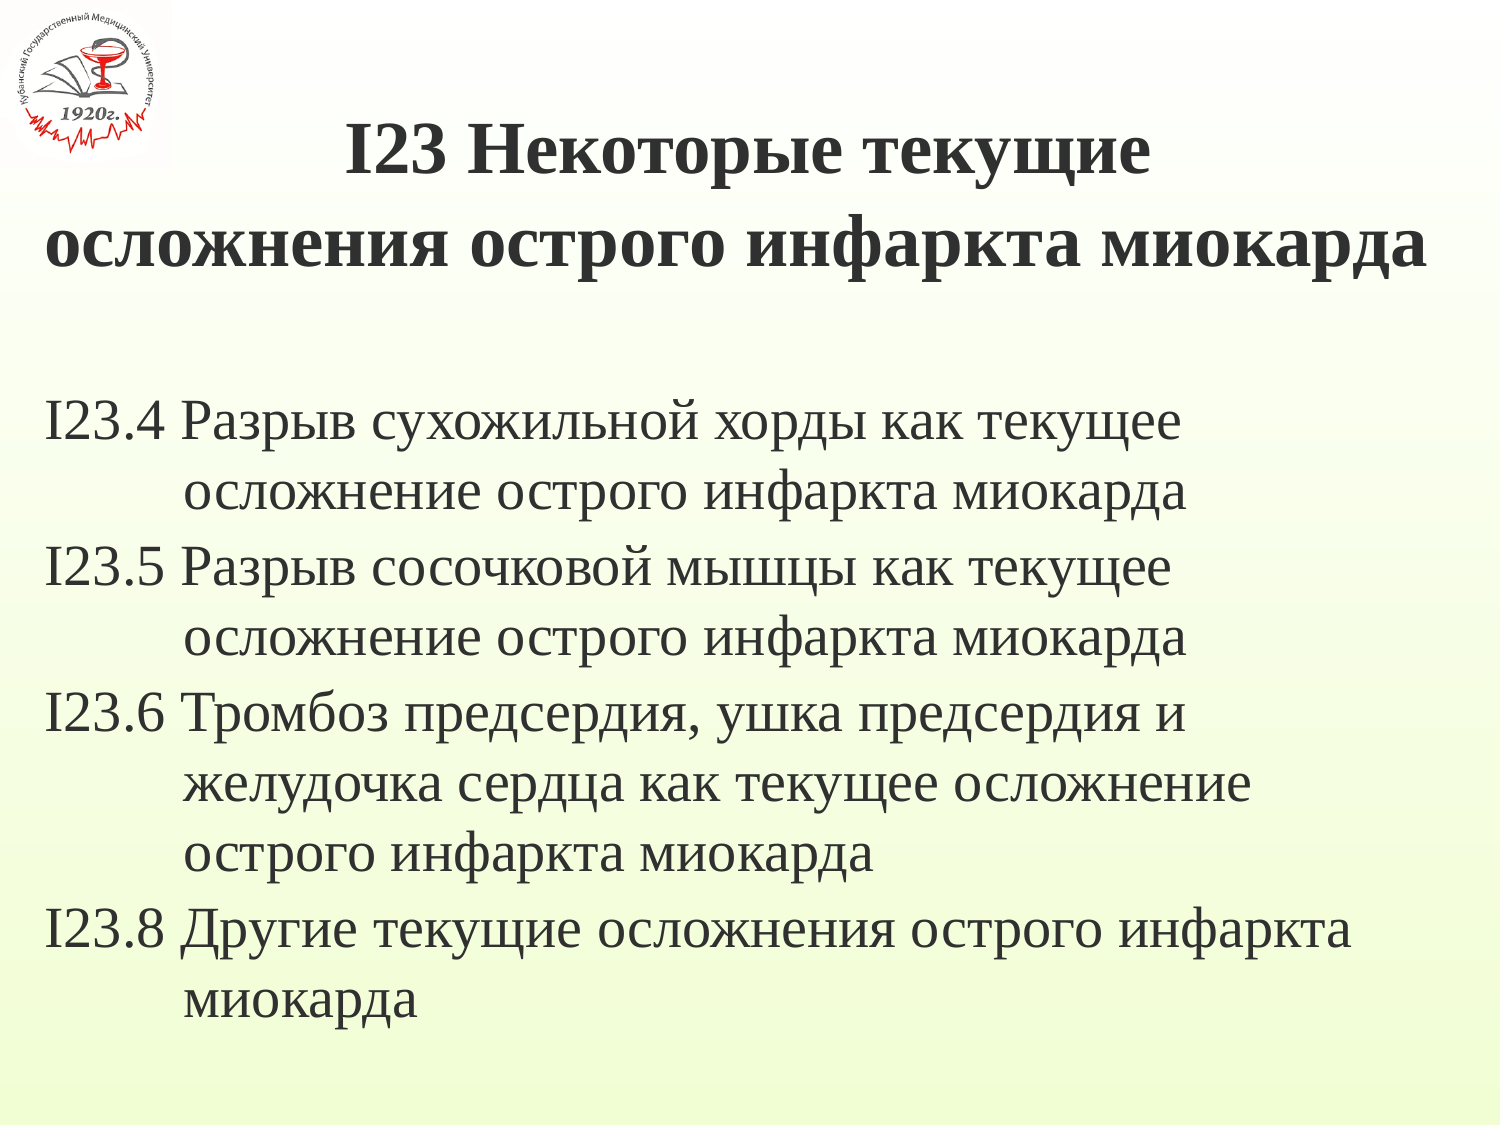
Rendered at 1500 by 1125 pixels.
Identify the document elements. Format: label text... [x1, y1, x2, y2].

text_box I23 Некоторые текущие осложнения острого инфаркта миокарда I23.4 Разрыв сухожильной хорды как текущее осложнение острого инфаркта миокарда I23.5 Разрыв сосочковой мышцы как текущее осложнение острого инфаркта миокарда I23.6 Тромбоз предсердия, ушка предсердия и желудочка сердца как текущее осложнение острого инфаркта миокарда I23.8 Другие текущие осложнения острого инфаркта миокарда [29, 74, 1471, 1037]
picture [0, 0, 172, 169]
